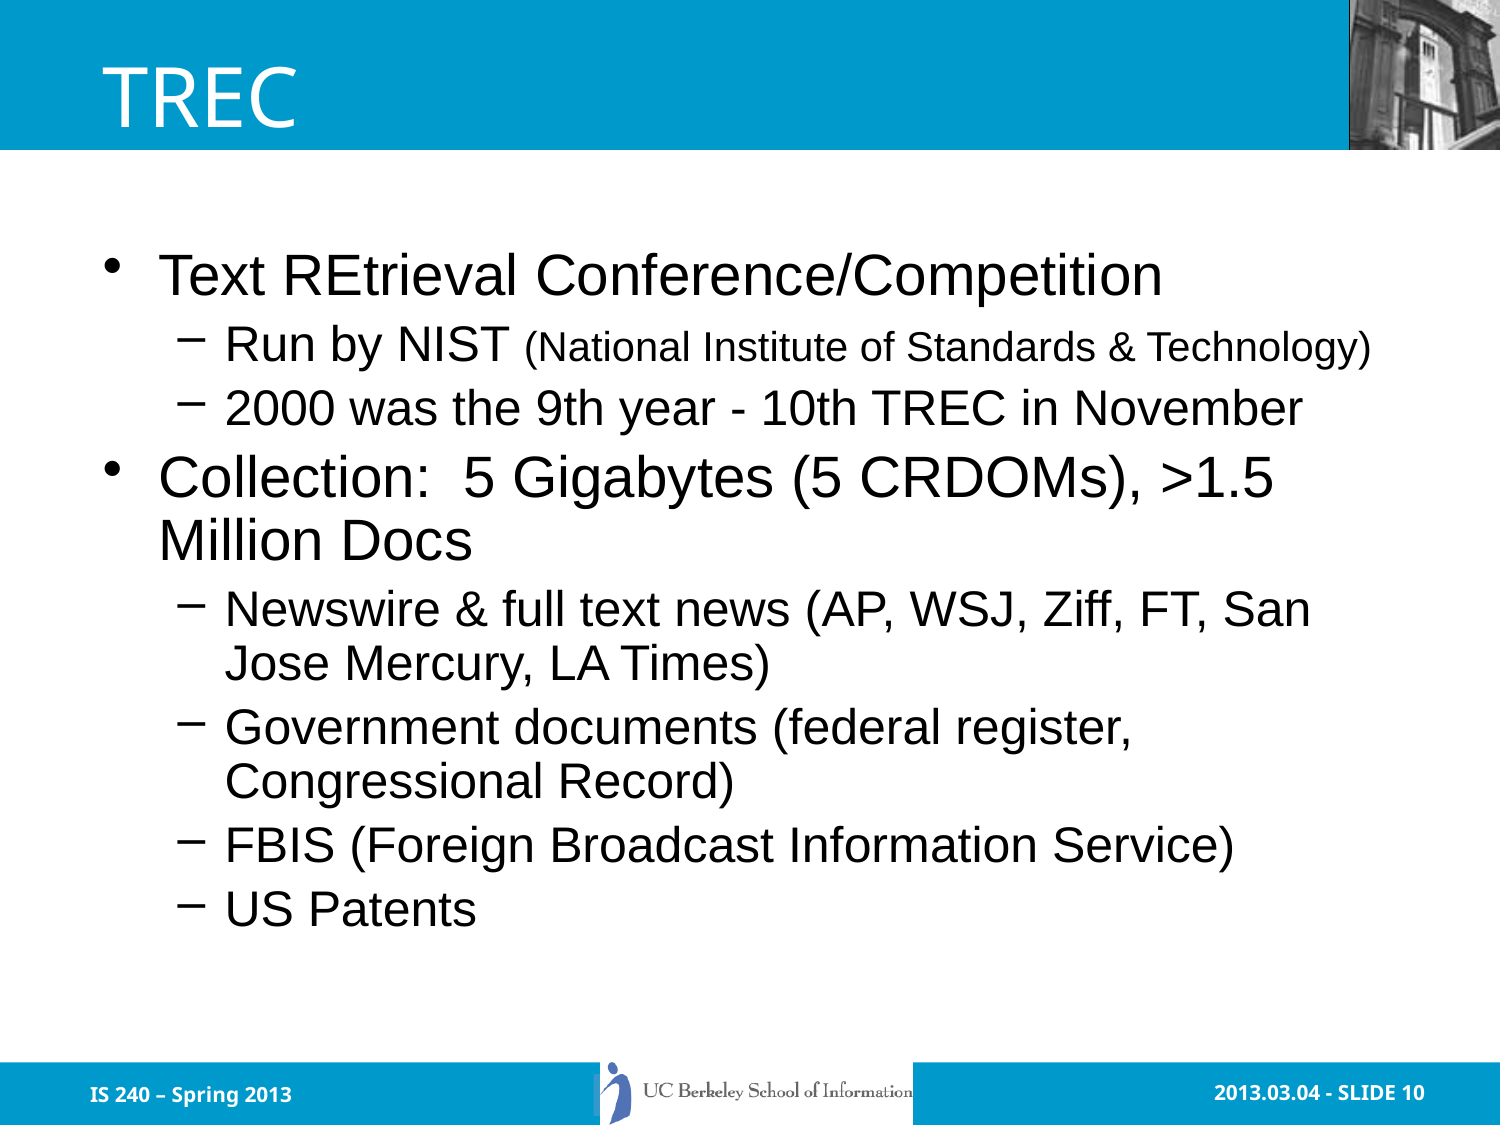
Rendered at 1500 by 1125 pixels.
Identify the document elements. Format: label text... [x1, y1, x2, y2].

picture [1363, 0, 1500, 150]
slide_number IS 240 – Spring 2013 [75, 1062, 388, 1125]
title TREC [87, 0, 1363, 188]
picture [594, 1062, 912, 1125]
list Text REtrieval Conference/Competition Run by NIST (National Institute of Standards & Technology) 2000 was the 9th year - 10th TREC in November Collection: 5 Gigabytes (5 CRDOMs), >1.5 Million Docs Newswire & full text news (AP, WSJ, Ziff, FT, San Jose Mercury, LA Times) Government documents (federal register, Congressional Record) FBIS (Foreign Broadcast Information Service) US Patents [87, 237, 1400, 900]
